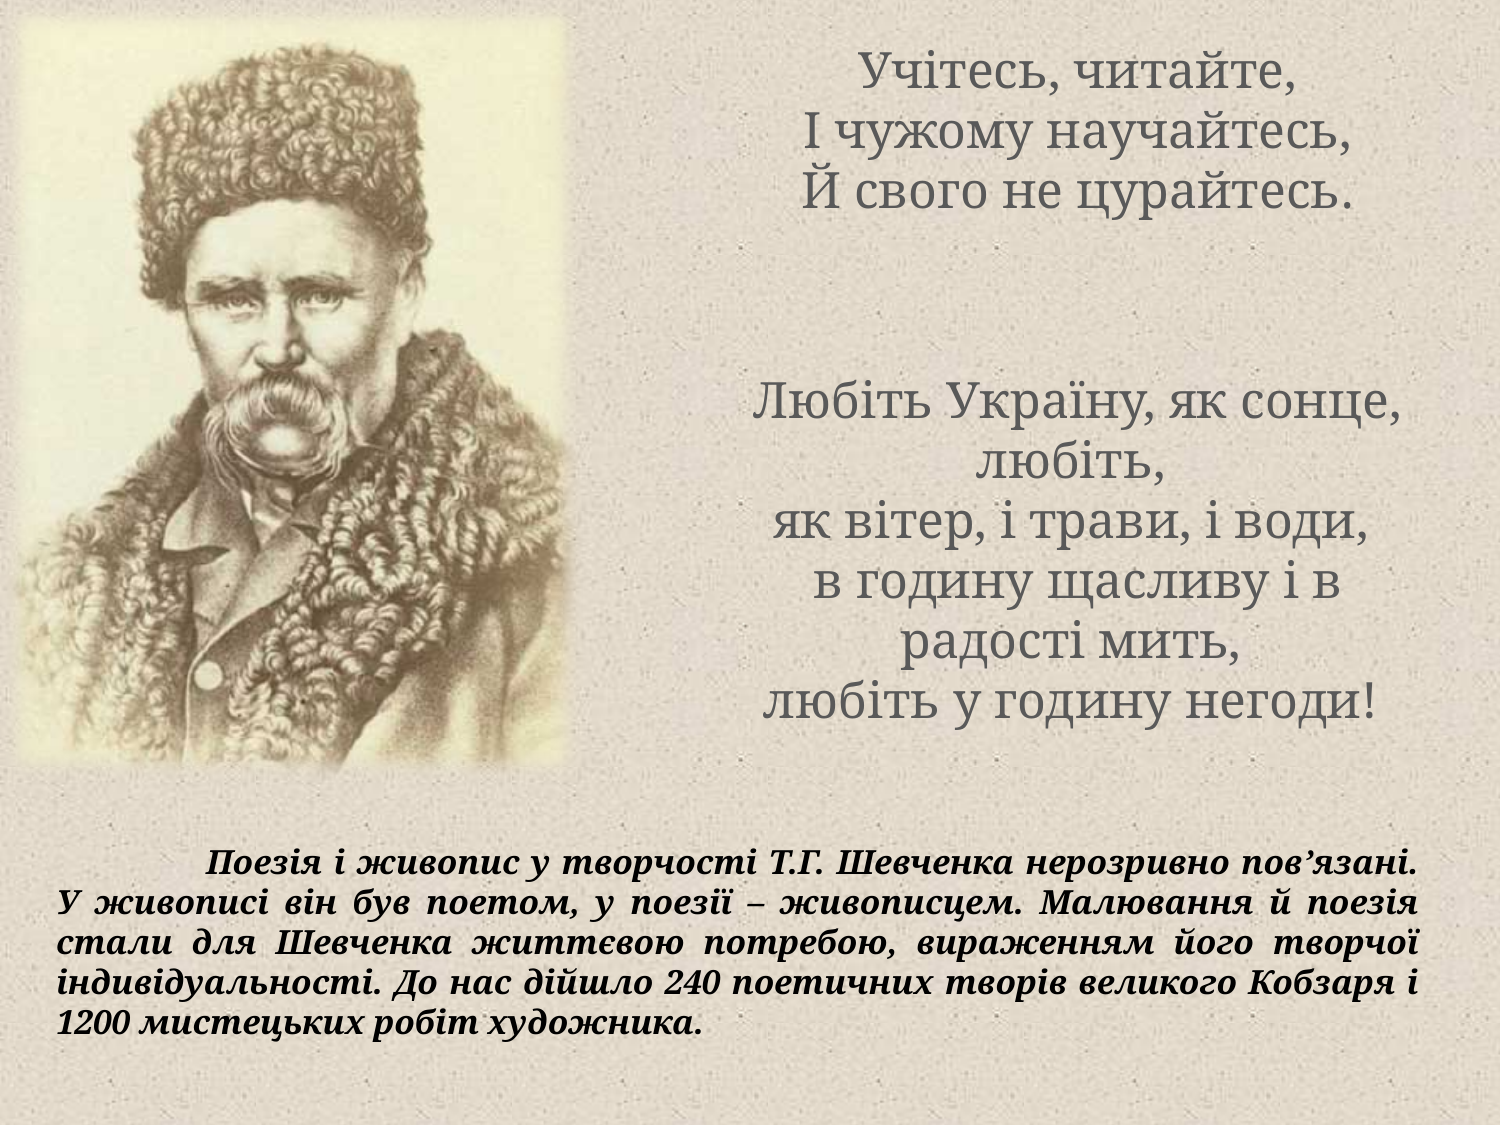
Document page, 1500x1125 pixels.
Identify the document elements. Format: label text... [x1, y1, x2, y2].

text_box Любіть Україну, як сонце, любіть, як вітер, і трави, і води, в годину щасливу і в радості мить, любіть у годину негоди! [702, 361, 1453, 737]
text_box Учітесь, читайте, І чужому научайтесь, Й свого не цурайтесь. [702, 30, 1453, 226]
picture [0, 0, 1500, 1125]
text_box Поезія і живопис у творчості Т.Г. Шевченка нерозривно пов’язані. У живописі він був поетом, у поезії – живописцем. Малювання й поезія стали для Шевченка життєвою потребою, вираженням його творчої індивідуальності. До нас дійшло 240 поетичних творів великого Кобзаря і 1200 мистецьких робіт художника. [41, 834, 1436, 1049]
